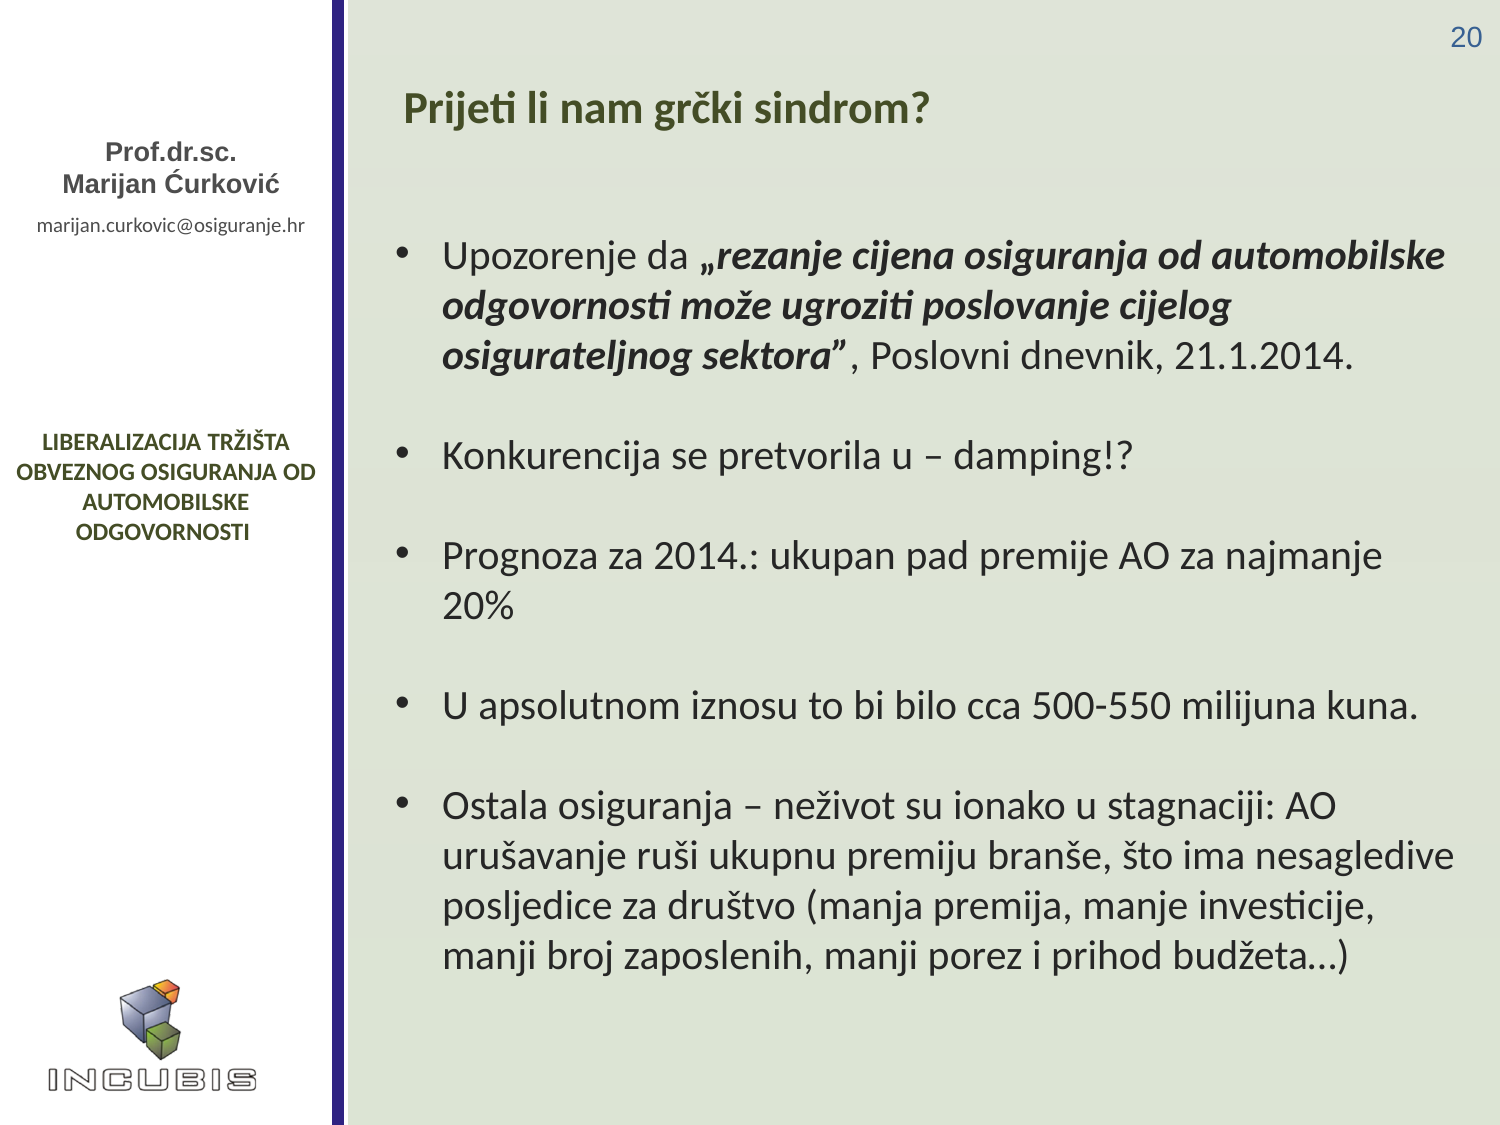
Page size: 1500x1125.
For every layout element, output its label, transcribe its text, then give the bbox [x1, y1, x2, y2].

picture [33, 963, 271, 1107]
text_box Upozorenje da „rezanje cijena osiguranja od automobilske odgovornosti može ugroziti poslovanje cijelog osigurateljnog sektora”, Poslovni dnevnik, 21.1.2014. Konkurencija se pretvorila u – damping!? Prognoza za 2014.: ukupan pad premije AO za najmanje 20% U apsolutnom iznosu to bi bilo cca 500-550 milijuna kuna. Ostala osiguranja – neživot su ionako u stagnaciji: AO urušavanje ruši ukupnu premiju branše, što ima nesagledive posljedice za društvo (manja premija, manje investicije, manji broj zaposlenih, manji porez i prihod budžeta…) [380, 220, 1479, 986]
text_box Prijeti li nam grčki sindrom? [388, 70, 1488, 141]
